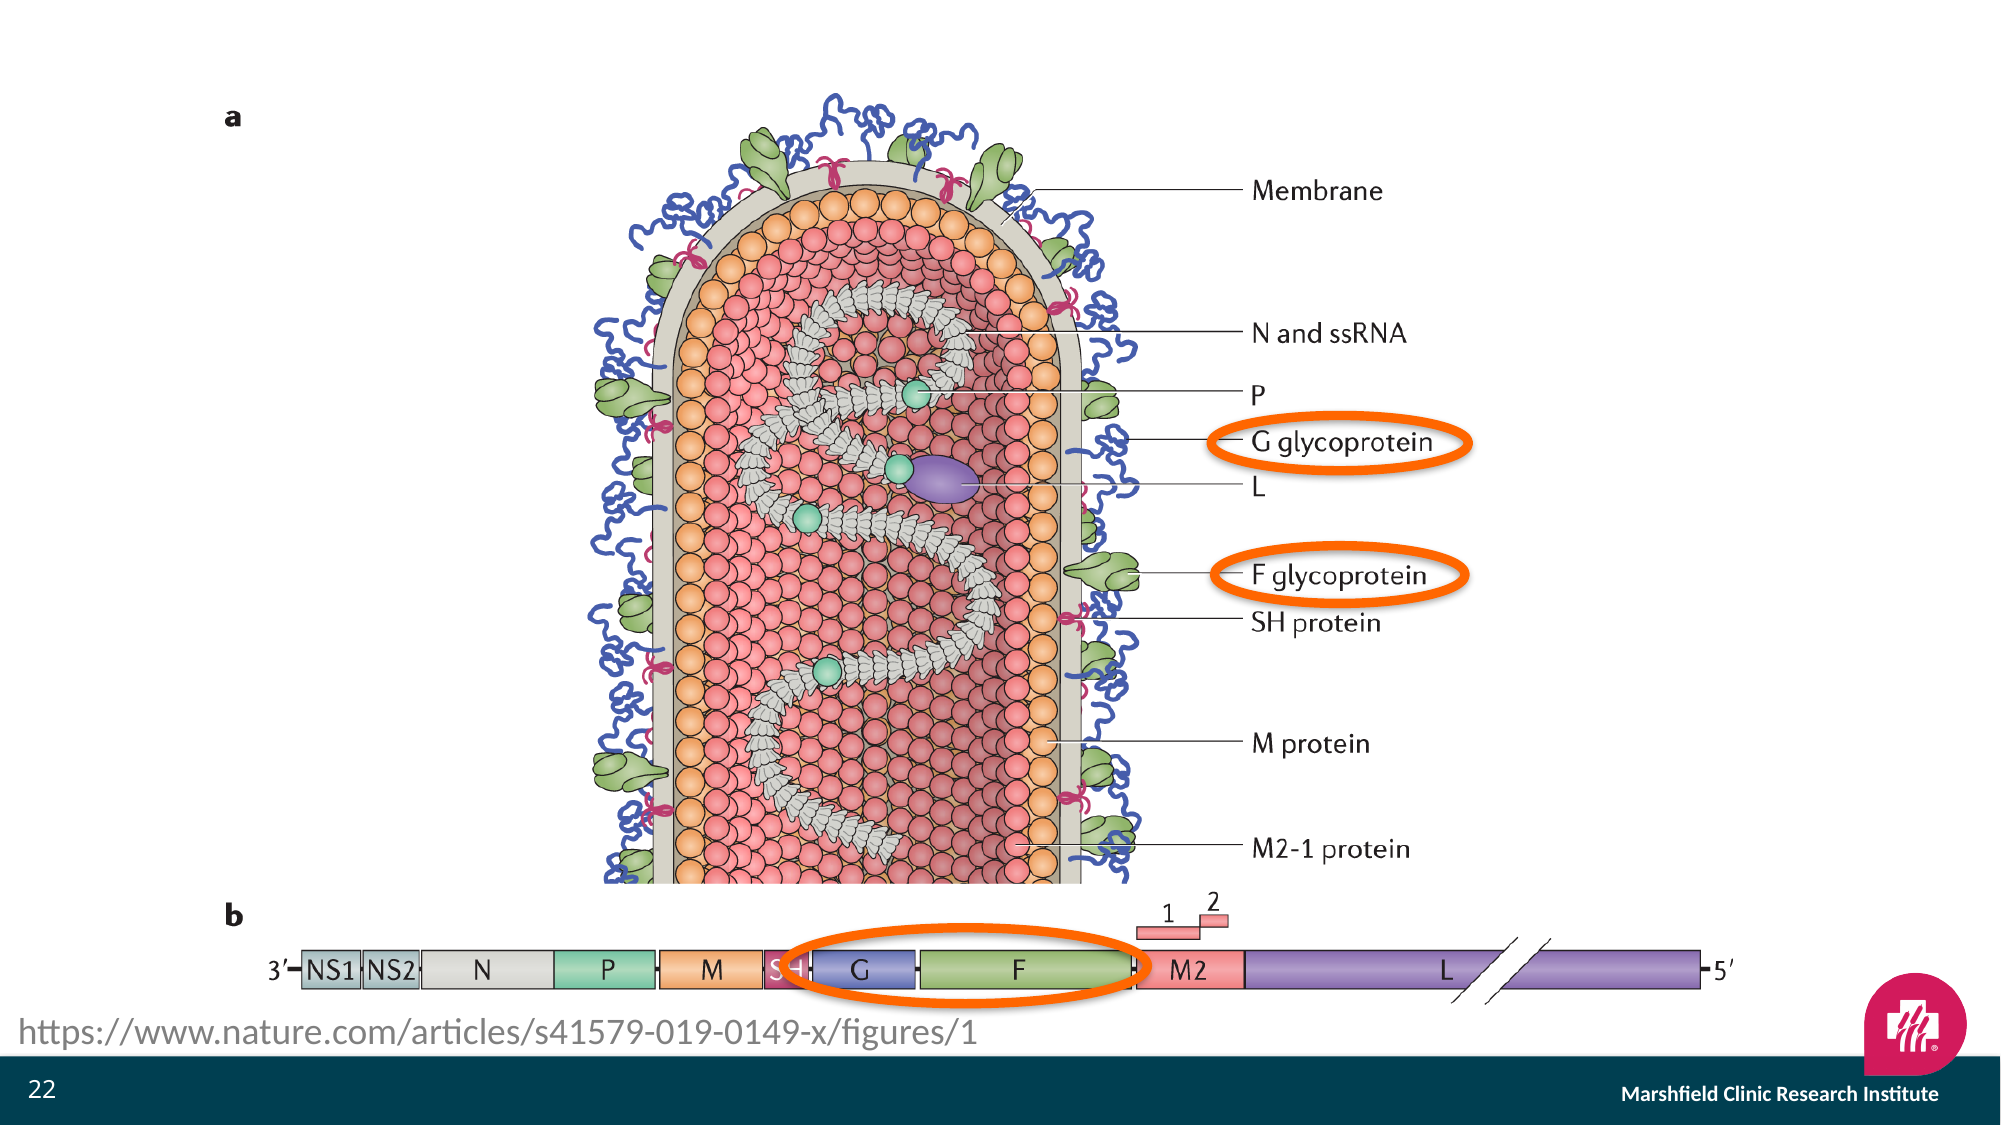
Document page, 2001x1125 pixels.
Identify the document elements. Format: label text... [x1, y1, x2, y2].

slide_number 22 [12, 1060, 91, 1121]
picture [1890, 1088, 1908, 1100]
picture [1922, 1088, 1927, 1100]
picture [1835, 953, 1989, 1075]
picture [1929, 1091, 1938, 1100]
text_box https://www.nature.com/articles/s41579-019-0149-x/figures/1 [3, 999, 994, 1060]
picture [1882, 1091, 1888, 1100]
picture [1838, 1091, 1844, 1100]
picture [225, 93, 1734, 1012]
picture [1870, 1091, 1879, 1100]
picture [1848, 1086, 1856, 1100]
